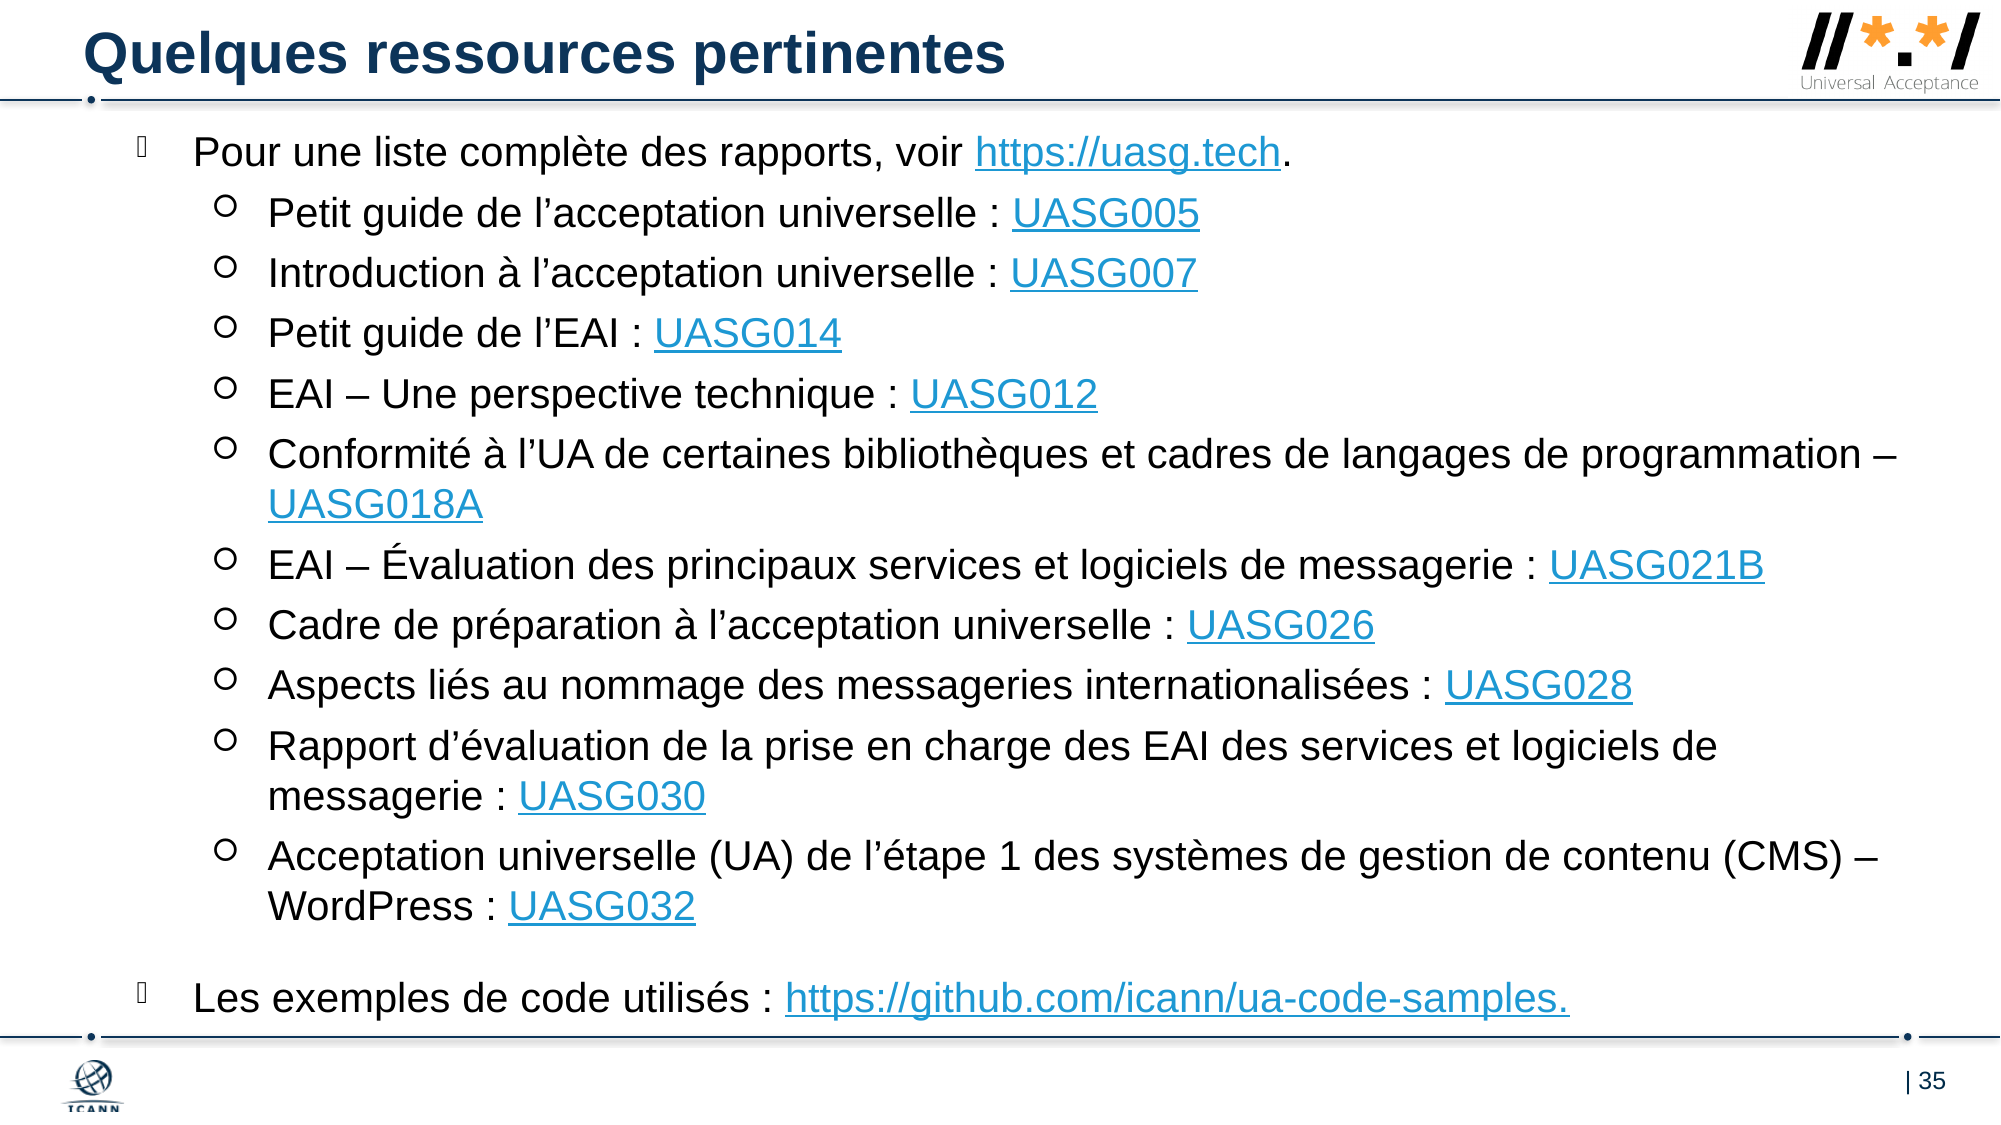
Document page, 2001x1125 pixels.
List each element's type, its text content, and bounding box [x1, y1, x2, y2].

title Quelques ressources pertinentes [68, 7, 1784, 82]
list Pour une liste complète des rapports, voir https://uasg.tech. Petit guide de l’acceptation universelle : UASG005 Introduction à l’acceptation universelle : UASG007 Petit guide de l’EAI : UASG014 EAI – Une perspective technique : UASG012 Conformité à l’UA de certaines bibliothèques et cadres de langages de programmation – UASG018A EAI – Évaluation des principaux services et logiciels de messagerie : UASG021B Cadre de préparation à l’acceptation universelle : UASG026 Aspects liés au nommage des messageries internationalisées : UASG028 Rapport d’évaluation de la prise en charge des EAI des services et logiciels de messagerie : UASG030 Acceptation universelle (UA) de l’étape 1 des systèmes de gestion de contenu (CMS) – WordPress : UASG032 Les exemples de code utilisés : https://github.com/icann/ua-code-samples. [136, 124, 1941, 868]
picture [1788, 5, 1993, 99]
